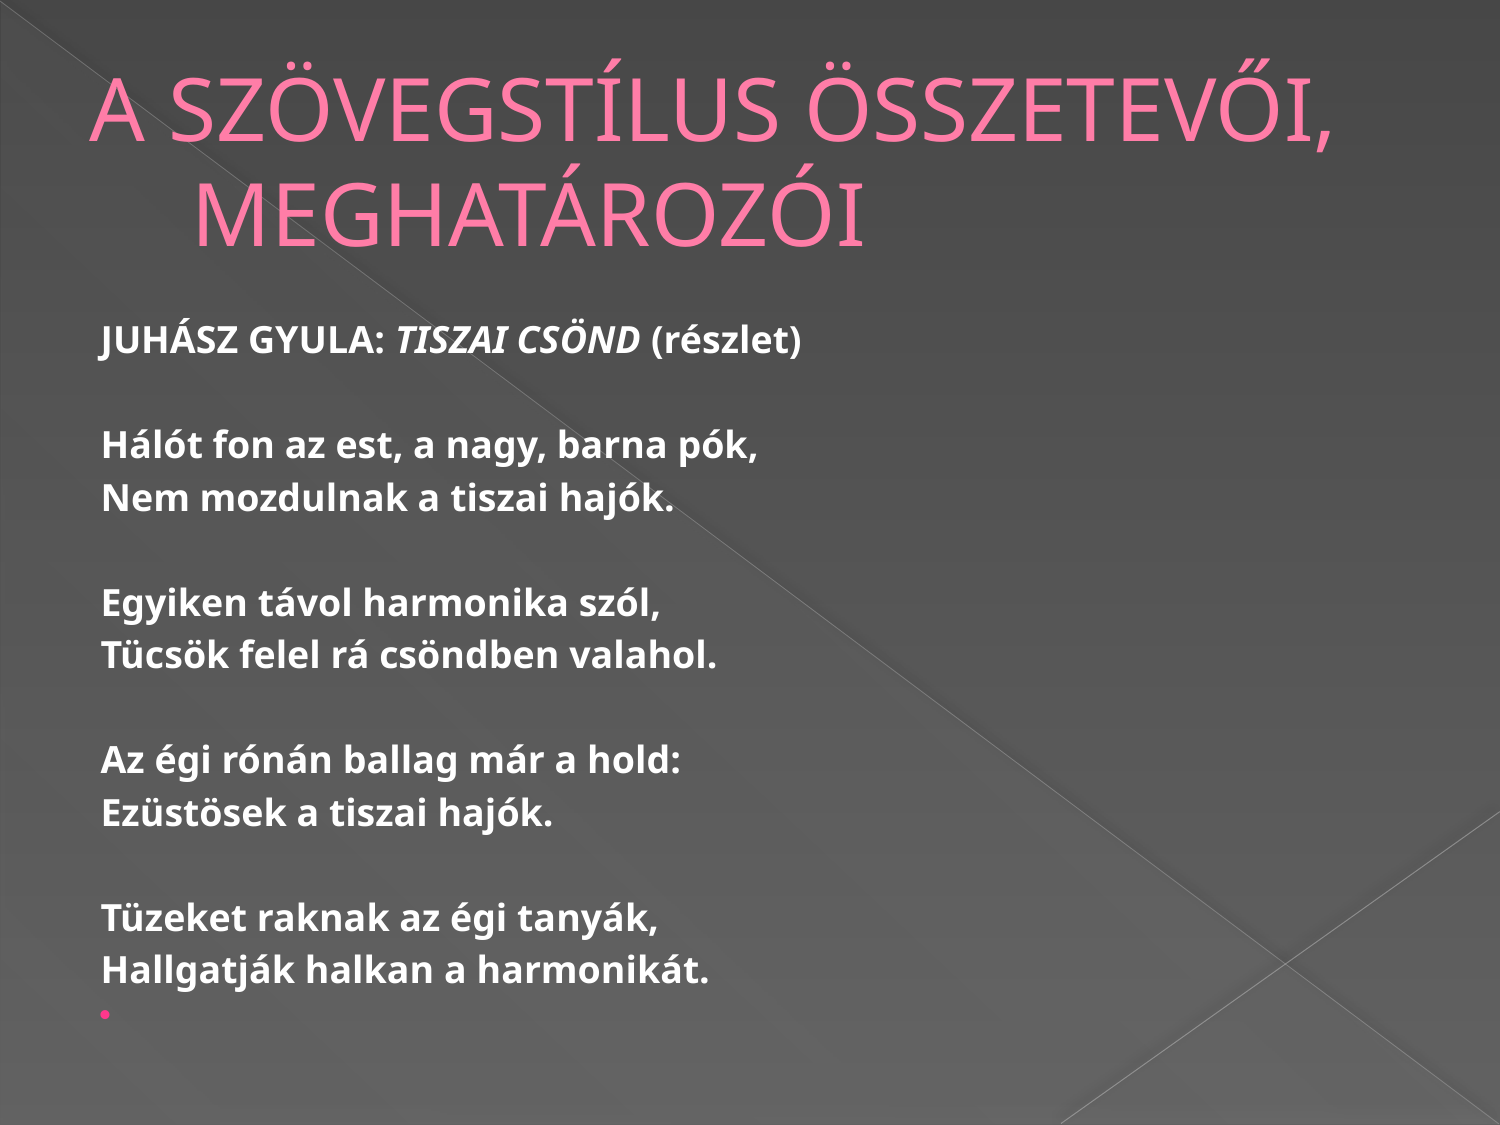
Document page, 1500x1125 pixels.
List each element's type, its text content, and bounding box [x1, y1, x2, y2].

title A SZÖVEGSTÍLUS ÖSSZETEVŐI, MEGHATÁROZÓI [75, 43, 1425, 274]
list JUHÁSZ GYULA: TISZAI CSÖND (részlet) Hálót fon az est, a nagy, barna pók, Nem mozdulnak a tiszai hajók. Egyiken távol harmonika szól, Tücsök felel rá csöndben valahol. Az égi rónán ballag már a hold: Ezüstösek a tiszai hajók. Tüzeket raknak az égi tanyák, Hallgatják halkan a harmonikát. [75, 308, 1425, 1059]
